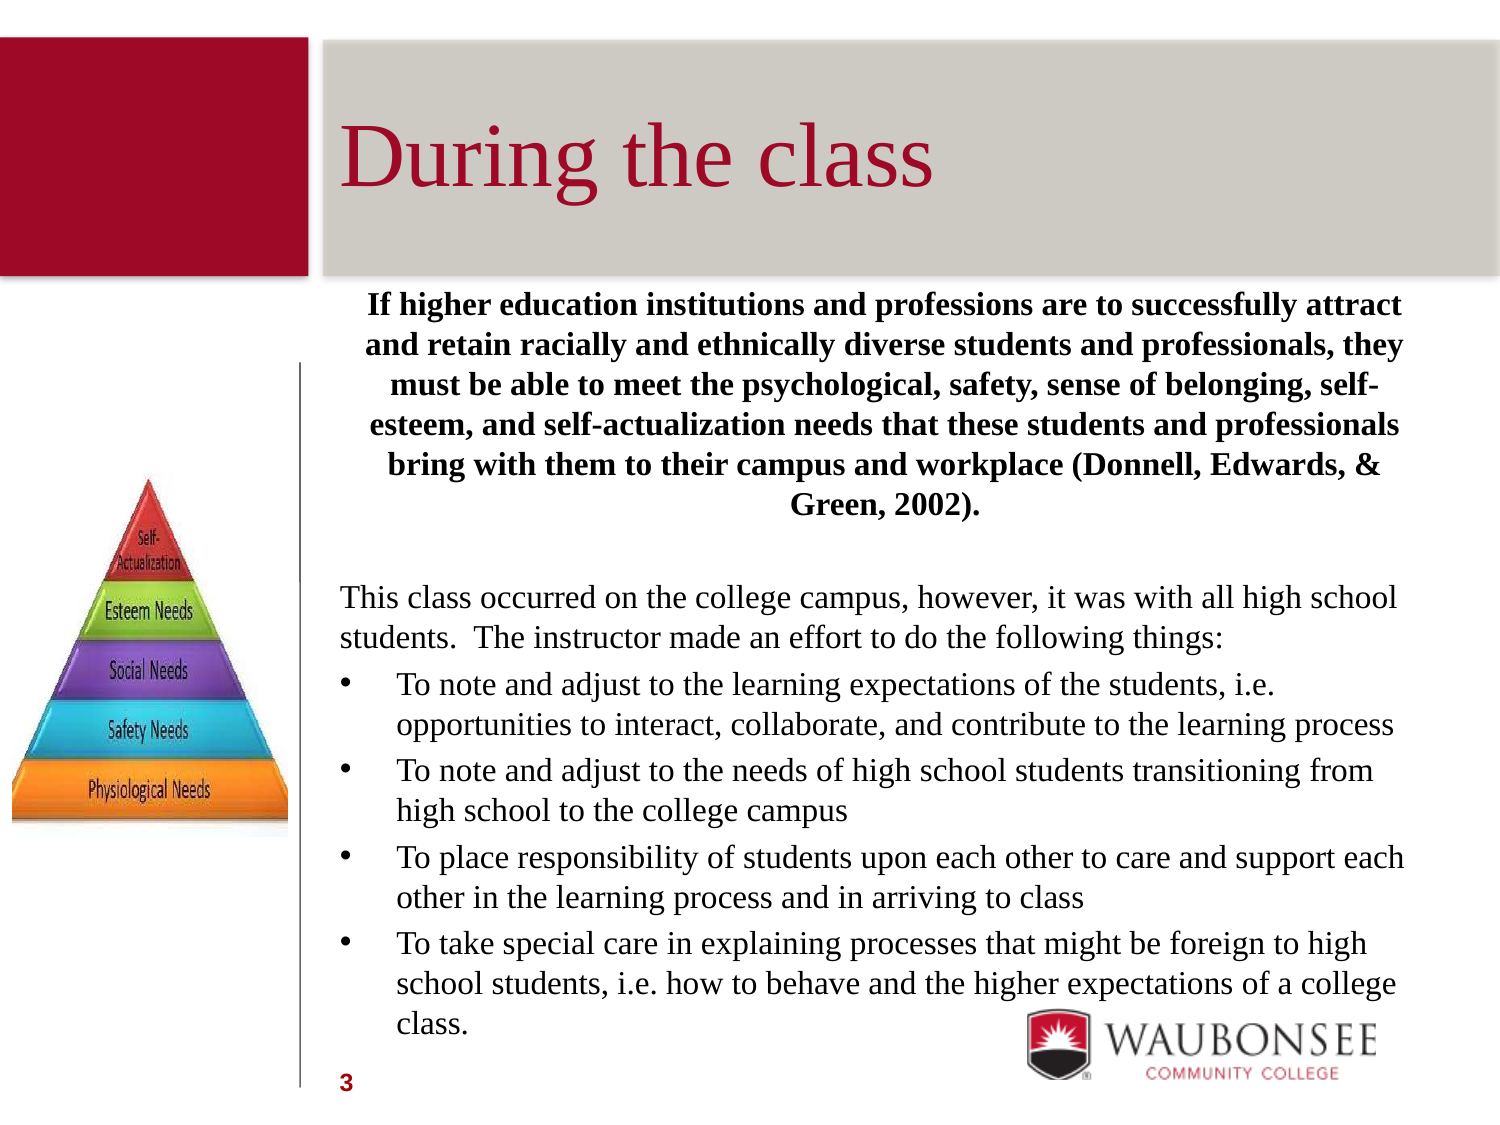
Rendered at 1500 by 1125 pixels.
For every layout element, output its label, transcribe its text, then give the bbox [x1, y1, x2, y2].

subtitle If higher education institutions and professions are to successfully attract and retain racially and ethnically diverse students and professionals, they must be able to meet the psychological, safety, sense of belonging, self-esteem, and self-actualization needs that these students and professionals bring with them to their campus and workplace (Donnell, Edwards, & Green, 2002). This class occurred on the college campus, however, it was with all high school students. The instructor made an effort to do the following things: To note and adjust to the learning expectations of the students, i.e. opportunities to interact, collaborate, and contribute to the learning process To note and adjust to the needs of high school students transitioning from high school to the college campus To place responsibility of students upon each other to care and support each other in the learning process and in arriving to class To take special care in explaining processes that might be foreign to high school students, i.e. how to behave and the higher expectations of a college class. [324, 275, 1446, 950]
picture [12, 472, 288, 837]
title During the class [324, 87, 1388, 275]
text_box [12, 352, 300, 815]
